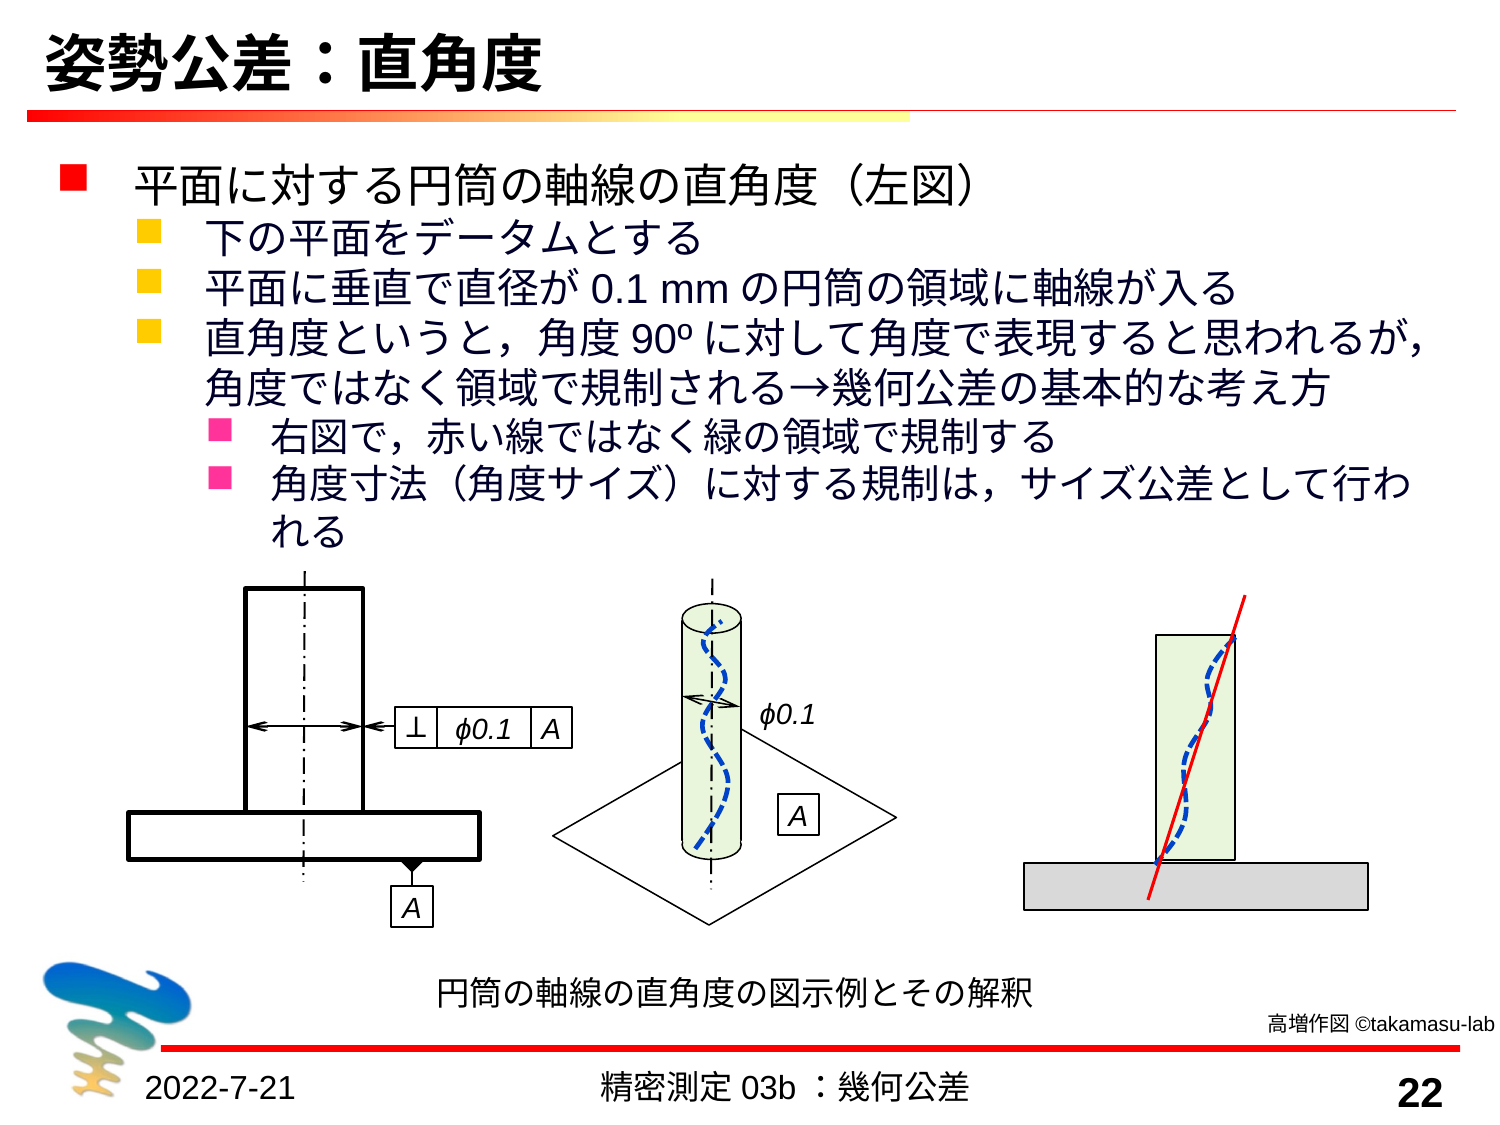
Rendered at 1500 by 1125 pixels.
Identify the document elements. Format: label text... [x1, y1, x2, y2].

picture [17, 942, 207, 1119]
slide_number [129, 1058, 395, 1103]
title 姿勢公差：直角度 [29, 30, 1460, 107]
slide_number 22 [1210, 1058, 1460, 1103]
text_box [1241, 862, 1368, 910]
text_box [128, 570, 573, 928]
footer 精密測定03b：幾何公差 [395, 1058, 1176, 1103]
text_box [579, 578, 870, 920]
text_box 高増作図©takamasu-lab [1261, 1004, 1500, 1042]
text_box 円筒の軸線の直角度の図示例とその解釈 [430, 965, 1040, 1018]
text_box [1147, 594, 1246, 901]
list 平面に対する円筒の軸線の直角度（左図） 下の平面をデータムとする 平面に垂直で直径が0.1 mmの円筒の領域に軸線が入る 直角度というと，角度90ºに対して角度で表現すると思われるが，角度ではなく領域で規制される→幾何公差の基本的な考え方 右図で，赤い線ではなく緑の領域で規制する 角度寸法（角度サイズ）に対する規制は，サイズ公差として行われる [40, 148, 1460, 1036]
text_box [1024, 862, 1150, 910]
